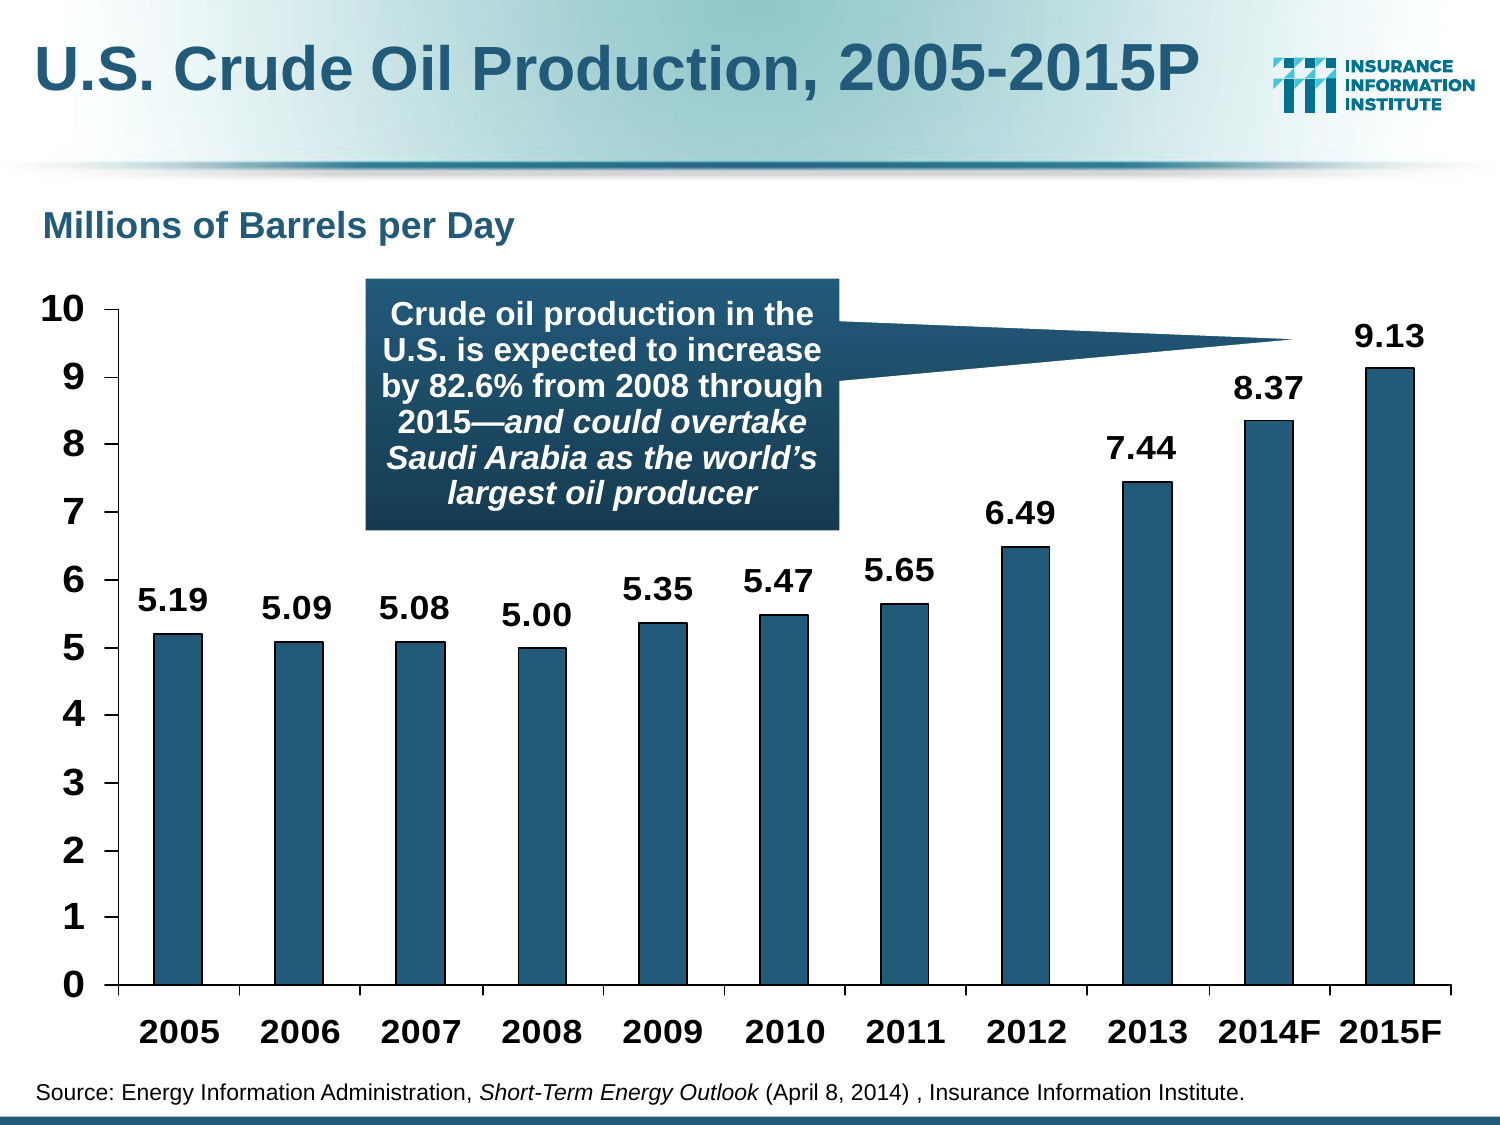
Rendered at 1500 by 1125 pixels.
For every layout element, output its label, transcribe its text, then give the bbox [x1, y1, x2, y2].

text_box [9, 254, 1475, 1125]
title U.S. Crude Oil Production, 2005-2015P [27, 0, 1240, 138]
picture [0, 0, 1500, 189]
text_box Millions of Barrels per Day [27, 193, 891, 253]
